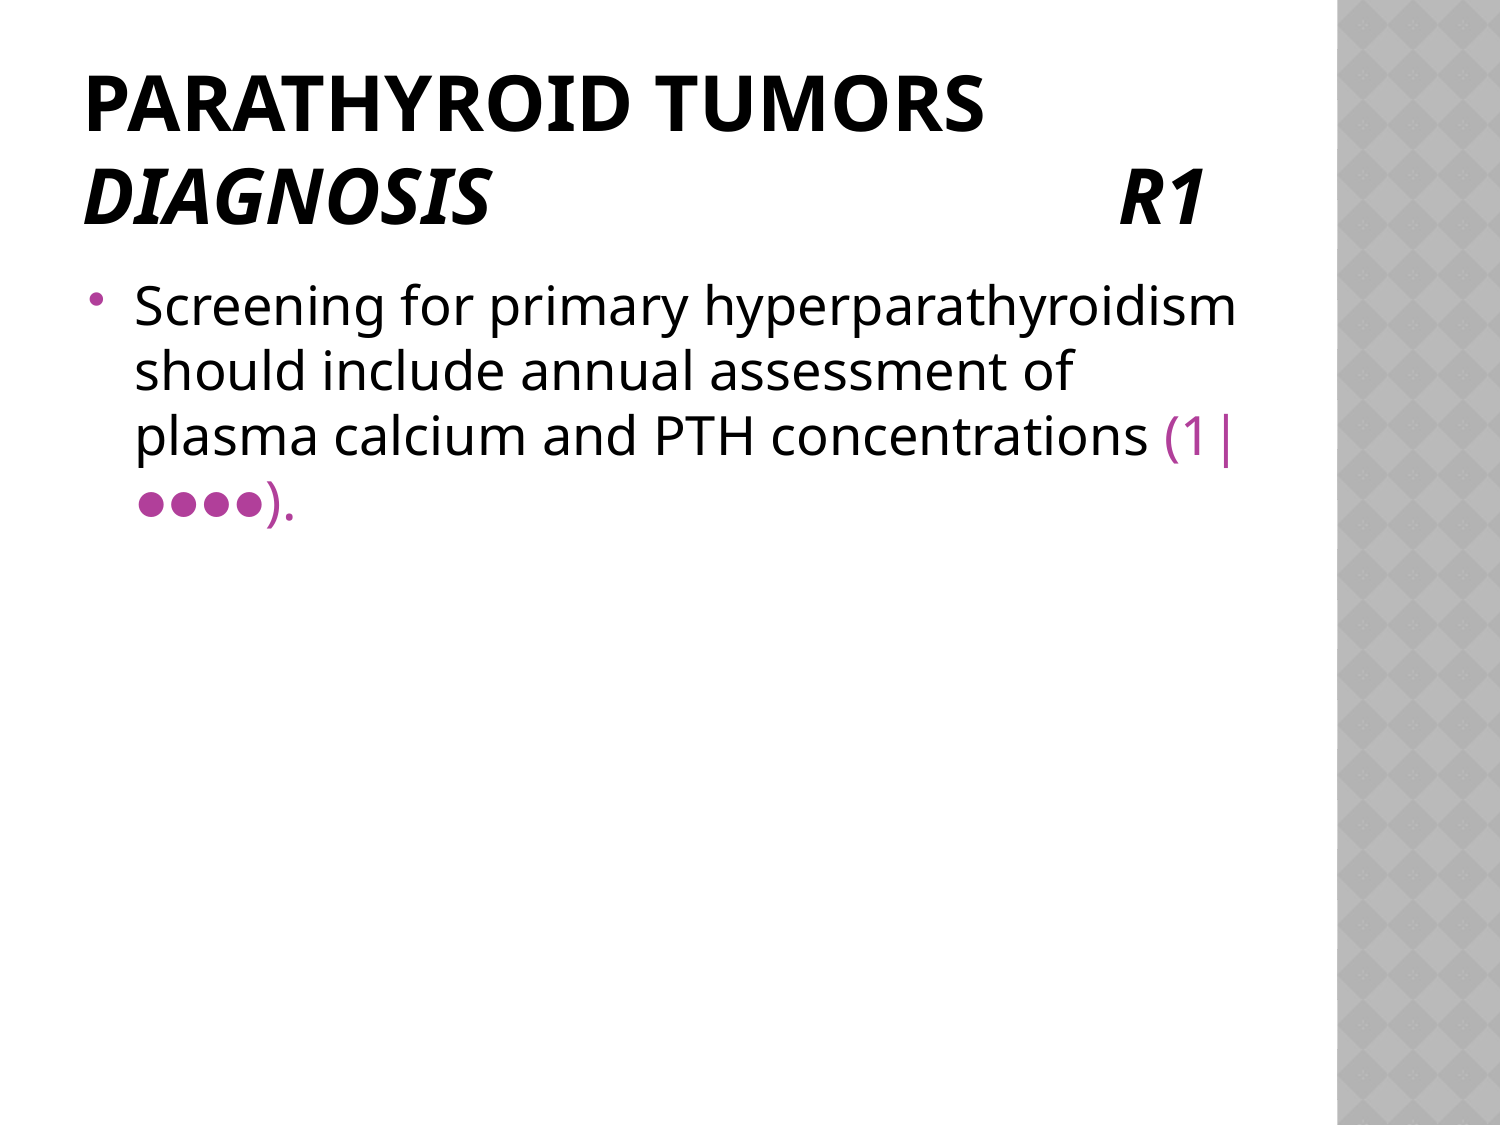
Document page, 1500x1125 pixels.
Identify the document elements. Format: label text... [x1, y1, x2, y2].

list Screening for primary hyperparathyroidism should include annual assessment of plasma calcium and PTH concentrations (1|●●●●). [75, 264, 1263, 1059]
title Parathyroid tumors Diagnosis r1 [75, 52, 1263, 240]
